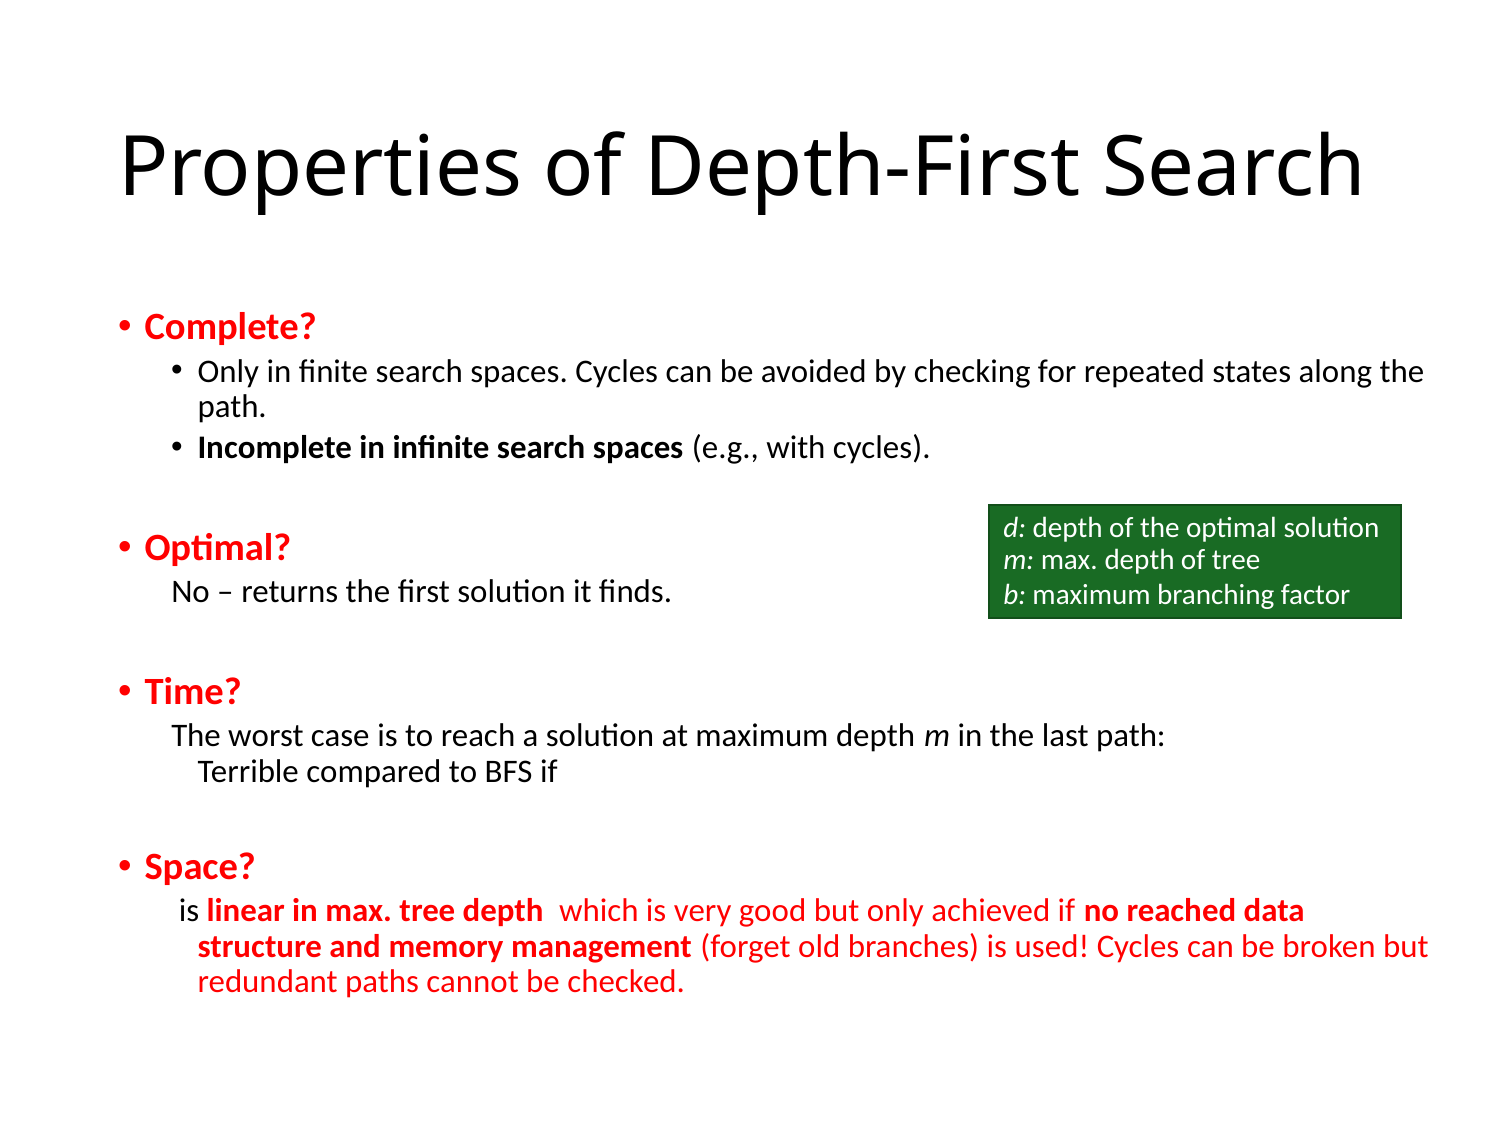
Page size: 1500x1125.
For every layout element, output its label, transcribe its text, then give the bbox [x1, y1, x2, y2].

title Properties of Depth-First Search [103, 59, 1397, 278]
text_box d: depth of the optimal solution m: max. depth of tree b: maximum branching factor [988, 504, 1402, 619]
